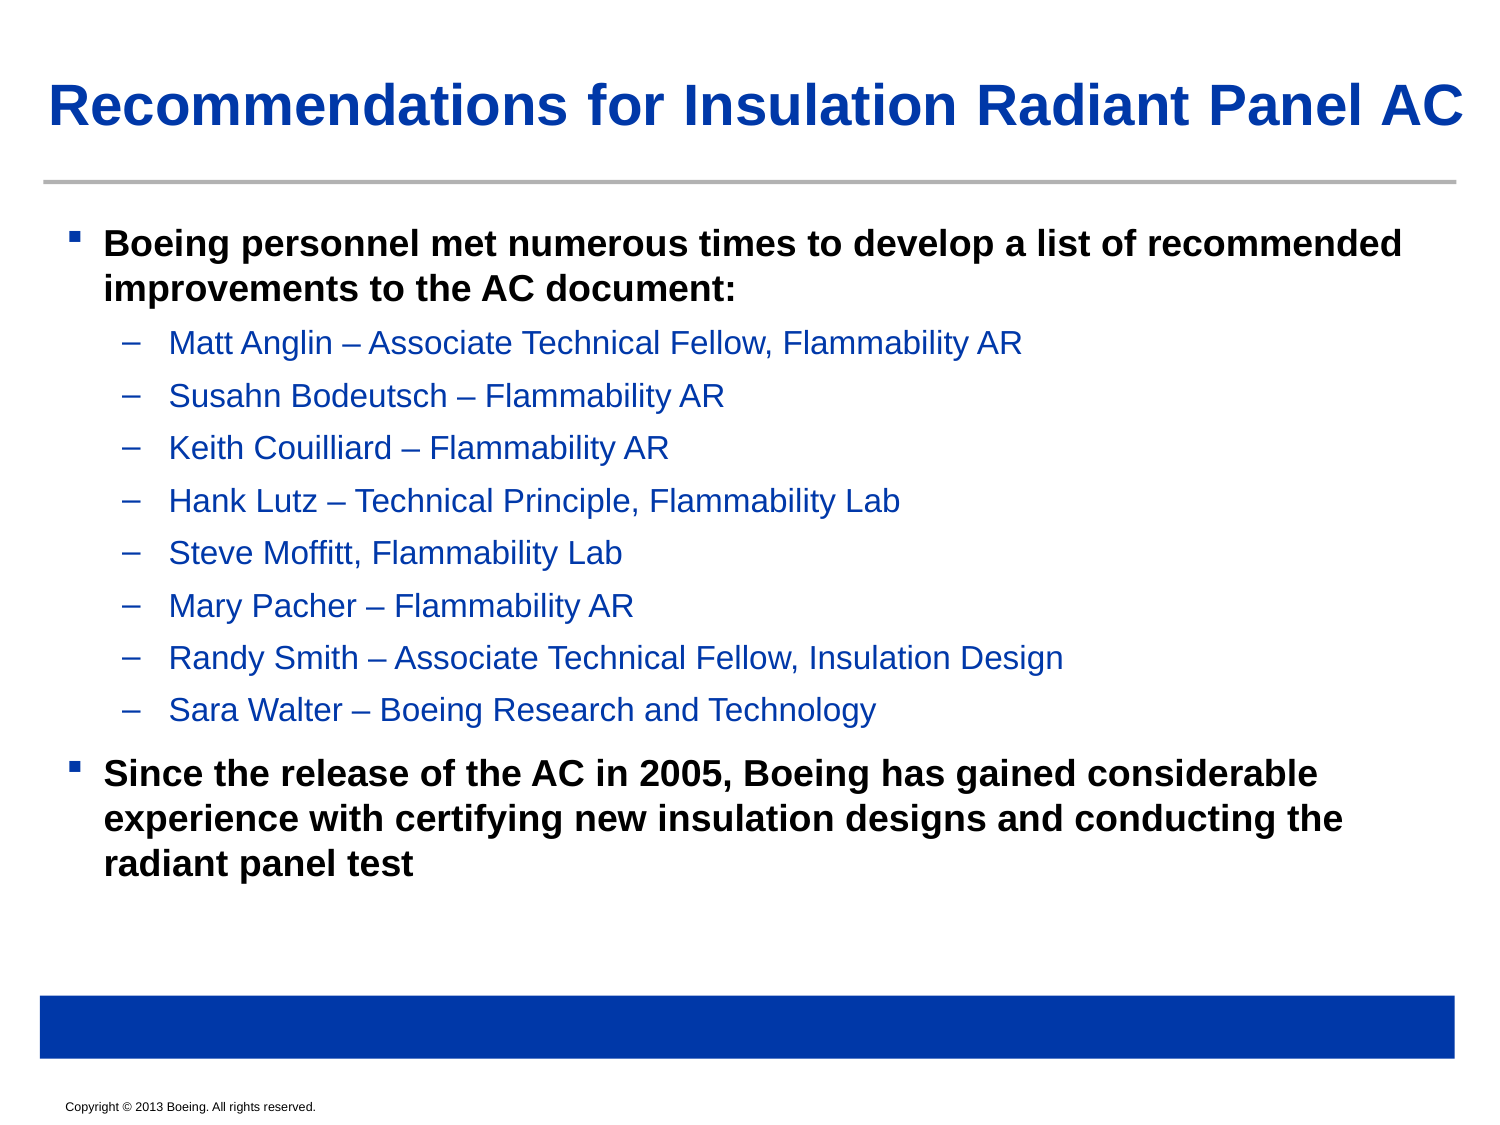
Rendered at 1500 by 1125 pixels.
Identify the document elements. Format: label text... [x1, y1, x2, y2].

list Boeing personnel met numerous times to develop a list of recommended improvements to the AC document: Matt Anglin – Associate Technical Fellow, Flammability AR Susahn Bodeutsch – Flammability AR Keith Couilliard – Flammability AR Hank Lutz – Technical Principle, Flammability Lab Steve Moffitt, Flammability Lab Mary Pacher – Flammability AR Randy Smith – Associate Technical Fellow, Insulation Design Sara Walter – Boeing Research and Technology Since the release of the AC in 2005, Boeing has gained considerable experience with certifying new insulation designs and conducting the radiant panel test [66, 218, 1442, 892]
text_box [39, 995, 1455, 1059]
title Recommendations for Insulation Radiant Panel AC [46, 38, 1468, 174]
